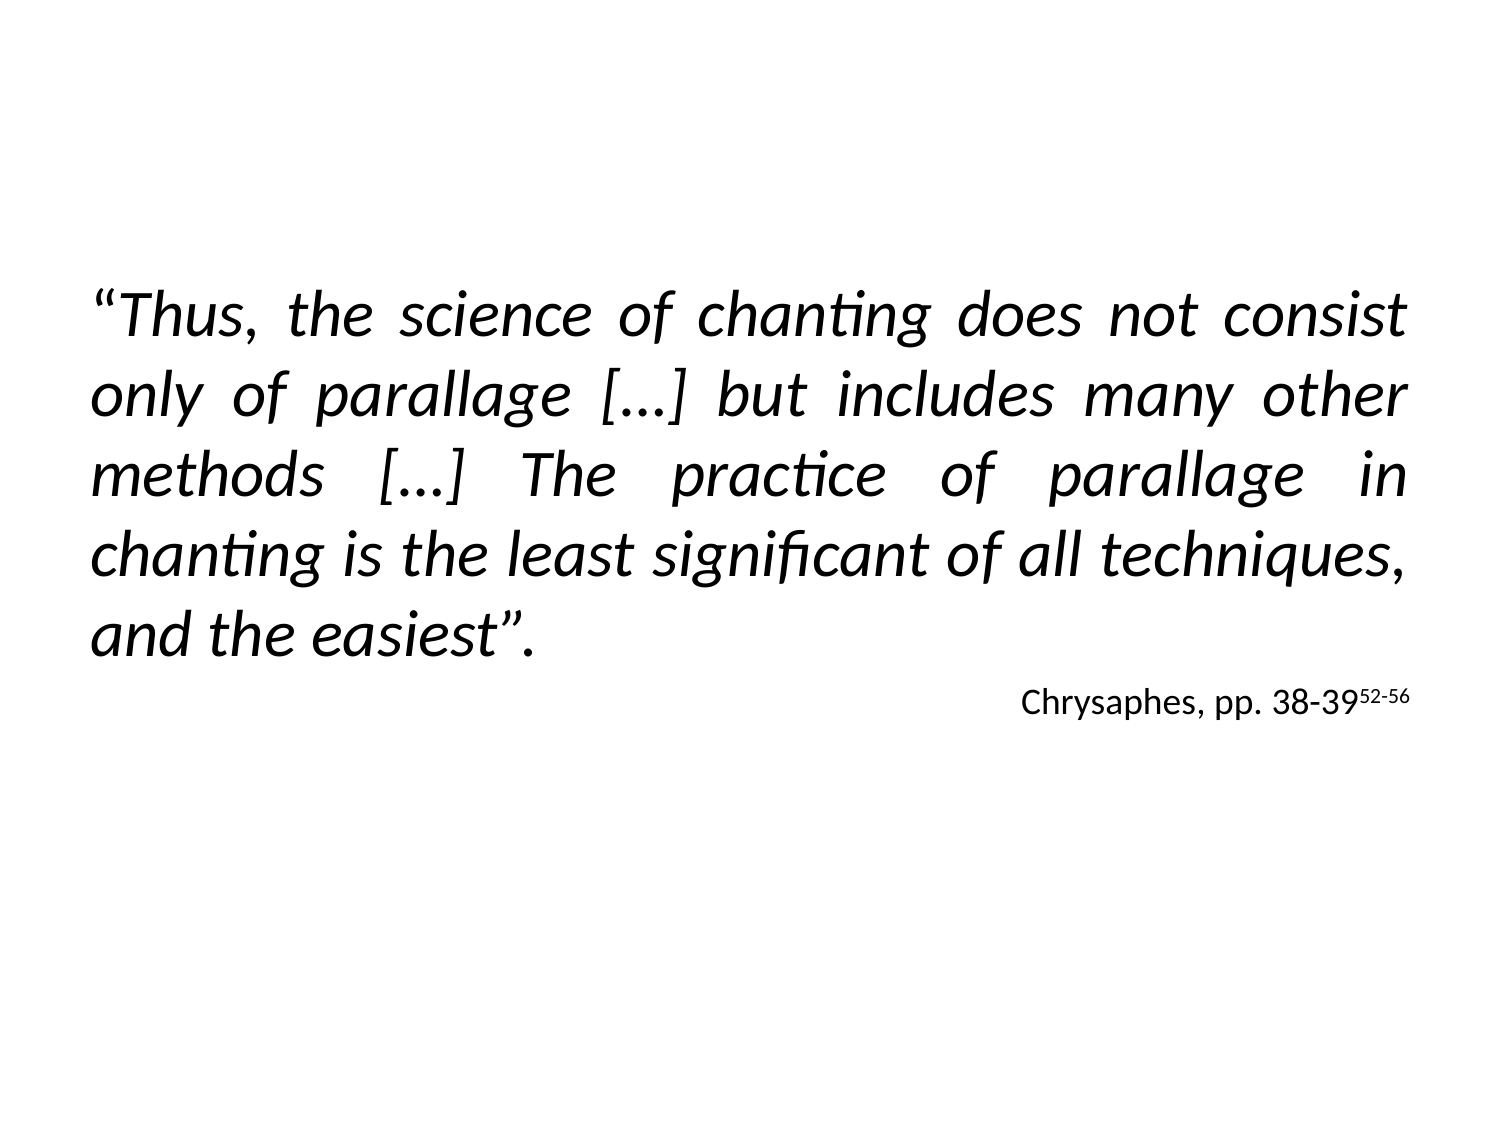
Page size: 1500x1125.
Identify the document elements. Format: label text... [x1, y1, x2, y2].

list “Thus, the science of chanting does not consist only of parallage […] but includes many other methods […] The practice of parallage in chanting is the least significant of all techniques, and the easiest”. Chrysaphes, pp. 38-3952-56 [75, 262, 1425, 1005]
